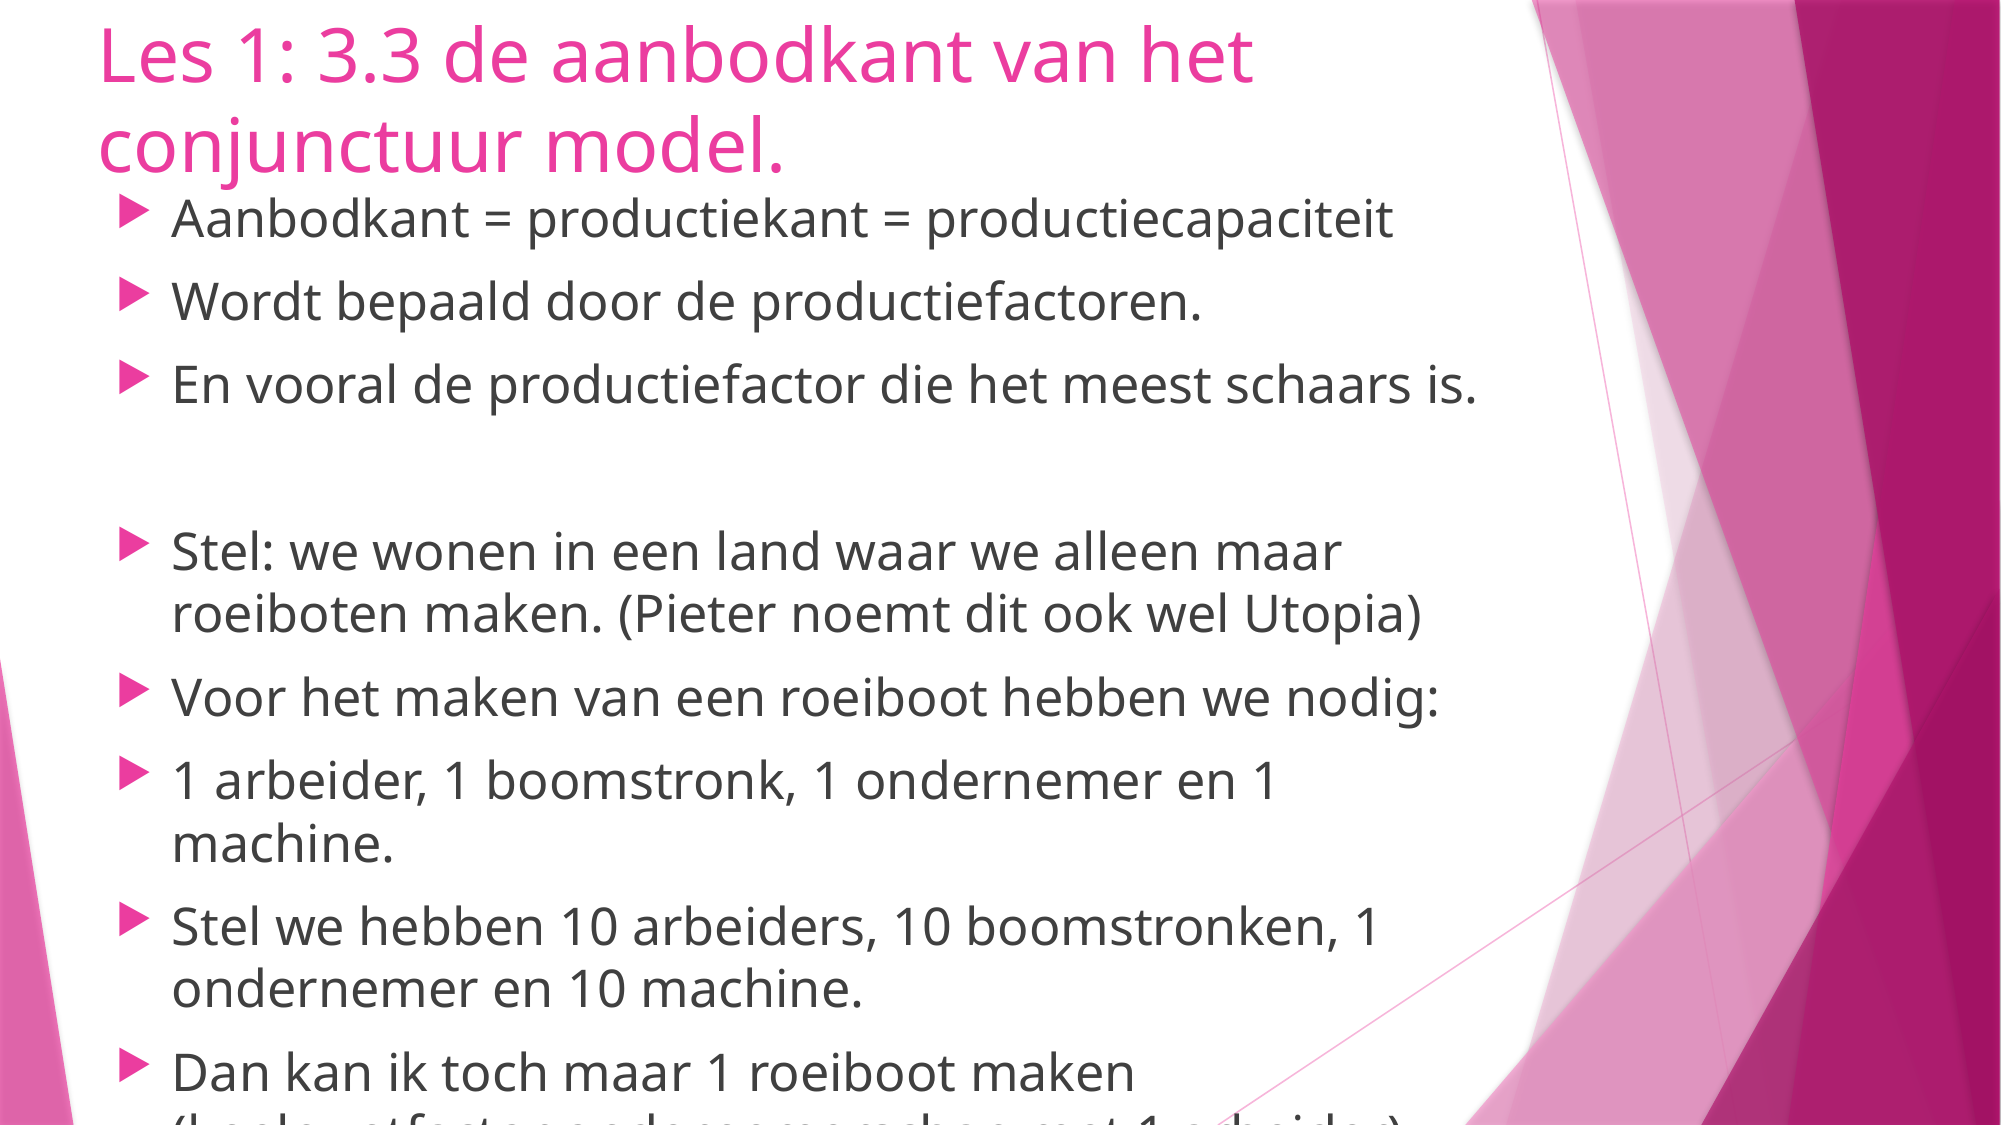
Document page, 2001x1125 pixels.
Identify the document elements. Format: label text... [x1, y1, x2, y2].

list Aanbodkant = productiekant = productiecapaciteit Wordt bepaald door de productiefactoren. En vooral de productiefactor die het meest schaars is. Stel: we wonen in een land waar we alleen maar roeiboten maken. (Pieter noemt dit ook wel Utopia) Voor het maken van een roeiboot hebben we nodig: 1 arbeider, 1 boomstronk, 1 ondernemer en 1 machine. Stel we hebben 10 arbeiders, 10 boomstronken, 1 ondernemer en 10 machine. Dan kan ik toch maar 1 roeiboot maken (knelpuntfactor ondernemerschap met 1 arbeider) [100, 177, 1522, 992]
title Les 1: 3.3 de aanbodkant van het conjunctuur model. [82, 0, 1522, 317]
